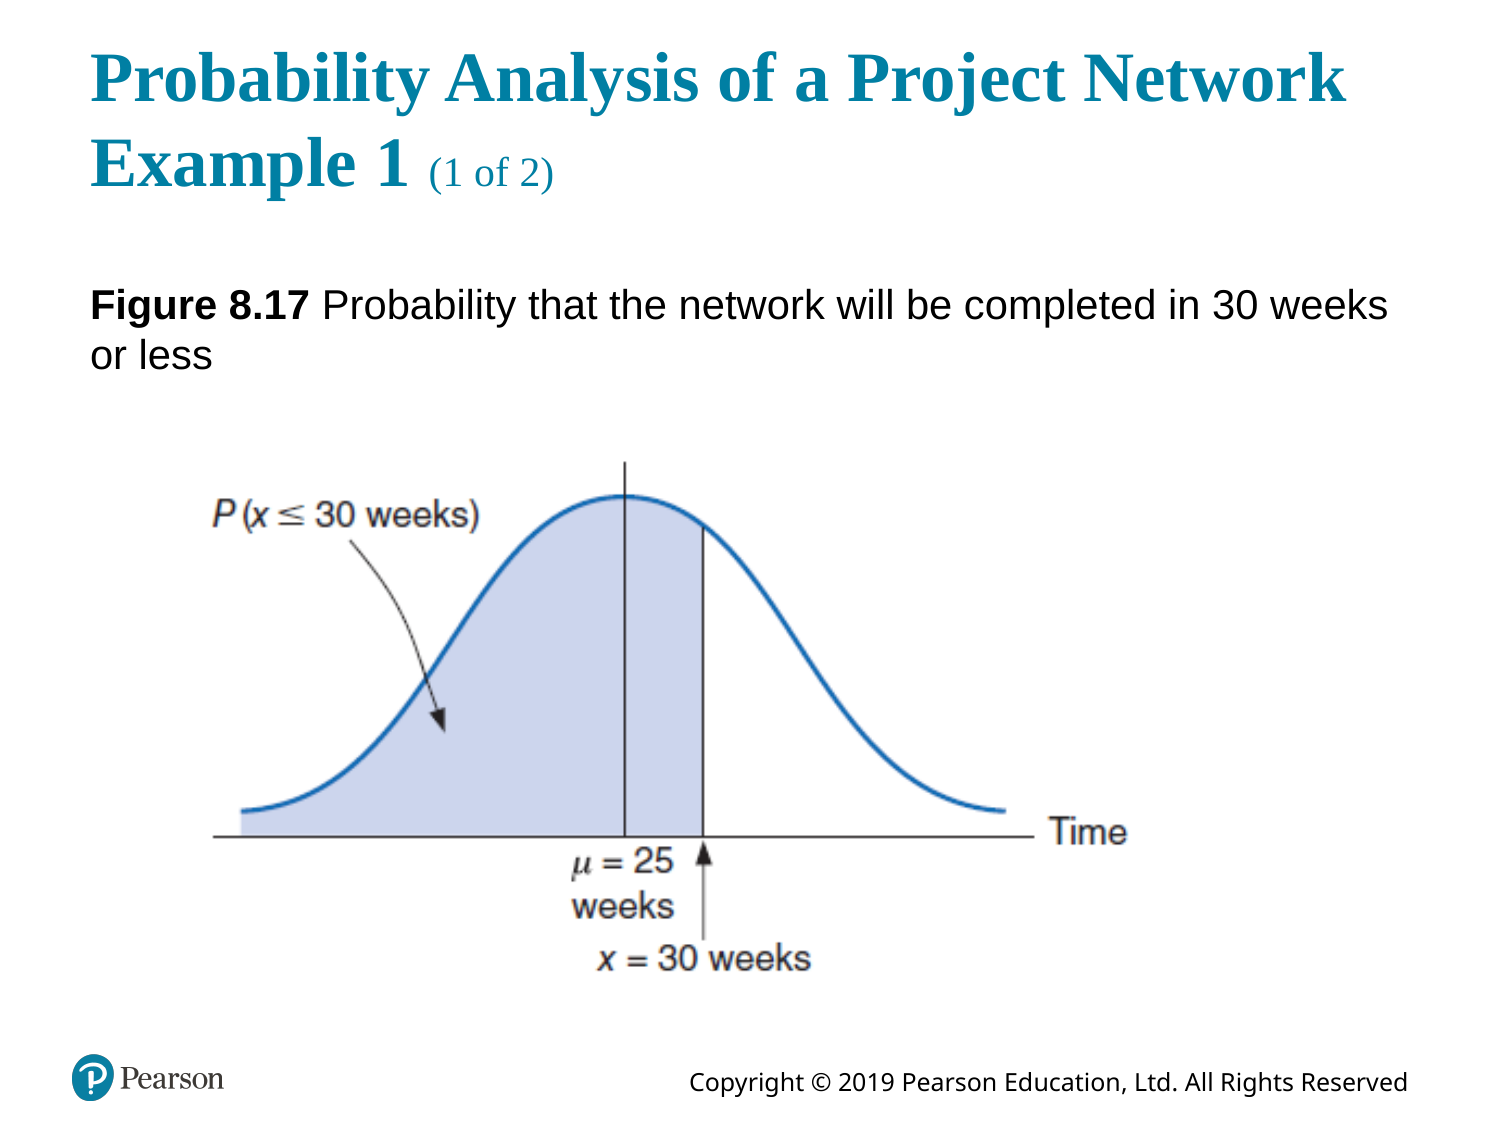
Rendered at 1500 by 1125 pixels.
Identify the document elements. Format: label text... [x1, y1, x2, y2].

list Figure 8.17 Probability that the network will be completed in 30 weeks or less [75, 262, 1425, 375]
picture [181, 445, 1174, 993]
picture [98, 1054, 224, 1101]
picture [72, 1054, 88, 1070]
picture [72, 1087, 83, 1101]
title Probability Analysis of a Project Network Example 1 (1 of 2) [75, 35, 1425, 216]
picture [80, 1063, 106, 1088]
